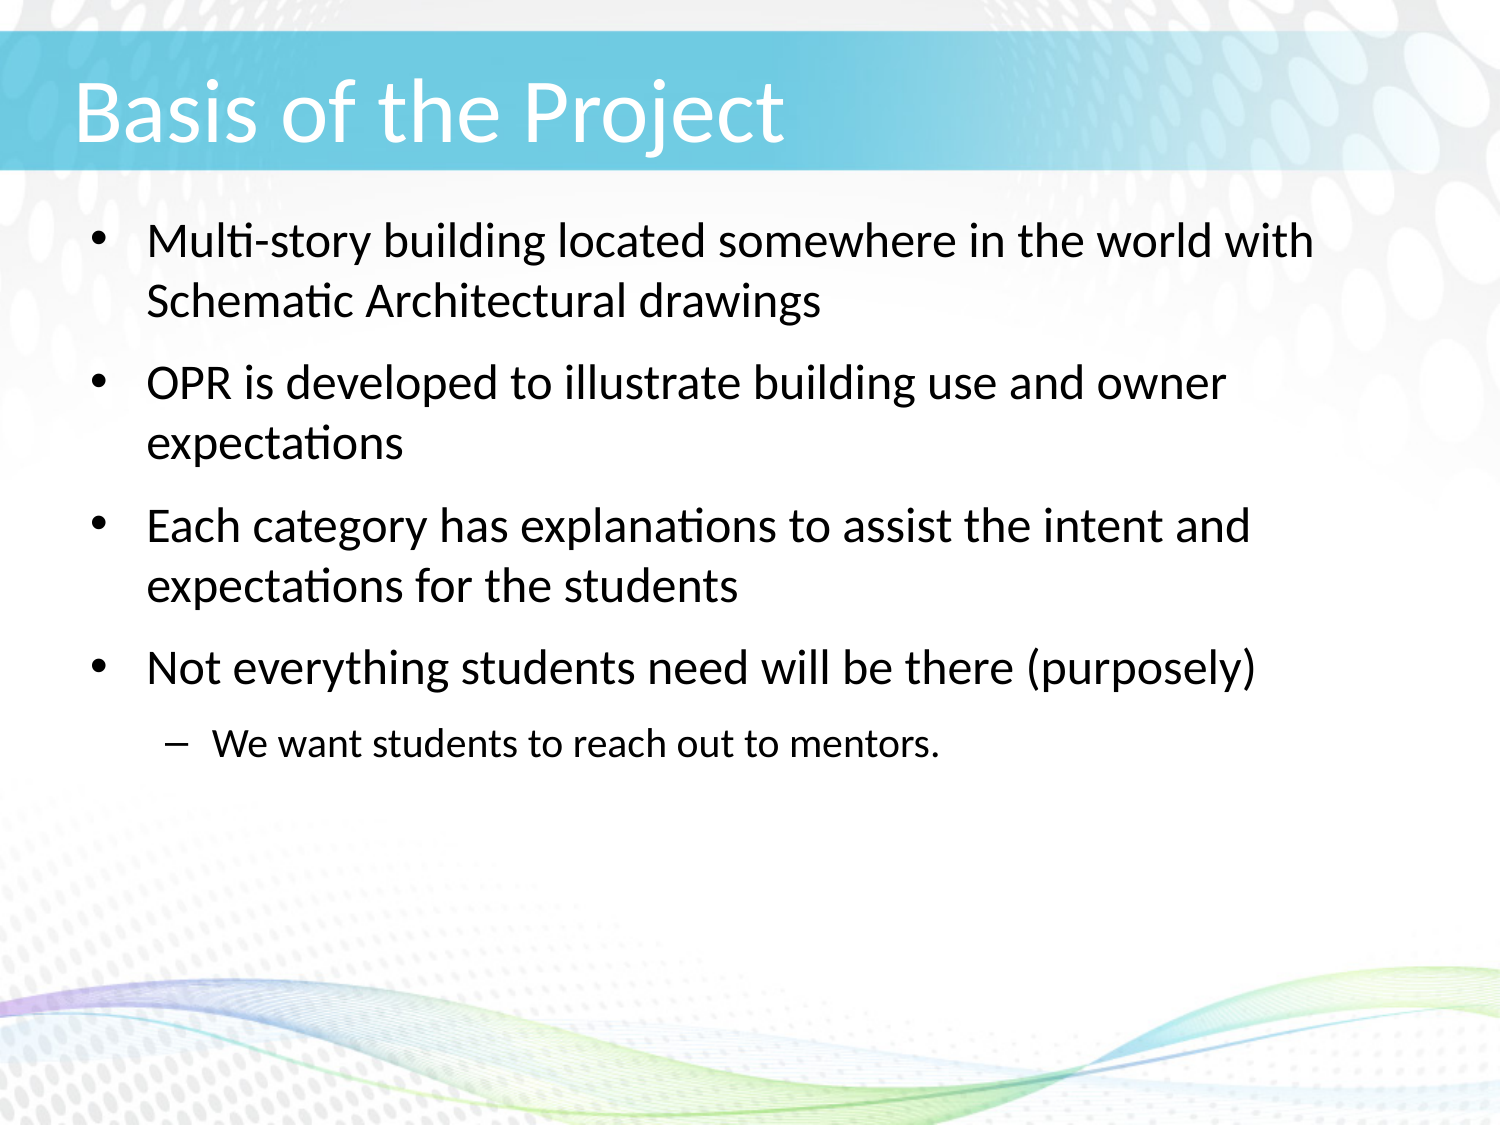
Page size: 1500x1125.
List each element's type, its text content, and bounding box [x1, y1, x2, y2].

title Basis of the Project [37, 37, 1388, 175]
picture [0, 0, 1500, 1125]
list Multi-story building located somewhere in the world with Schematic Architectural drawings OPR is developed to illustrate building use and owner expectations Each category has explanations to assist the intent and expectations for the students Not everything students need will be there (purposely) We want students to reach out to mentors. [75, 200, 1425, 1025]
